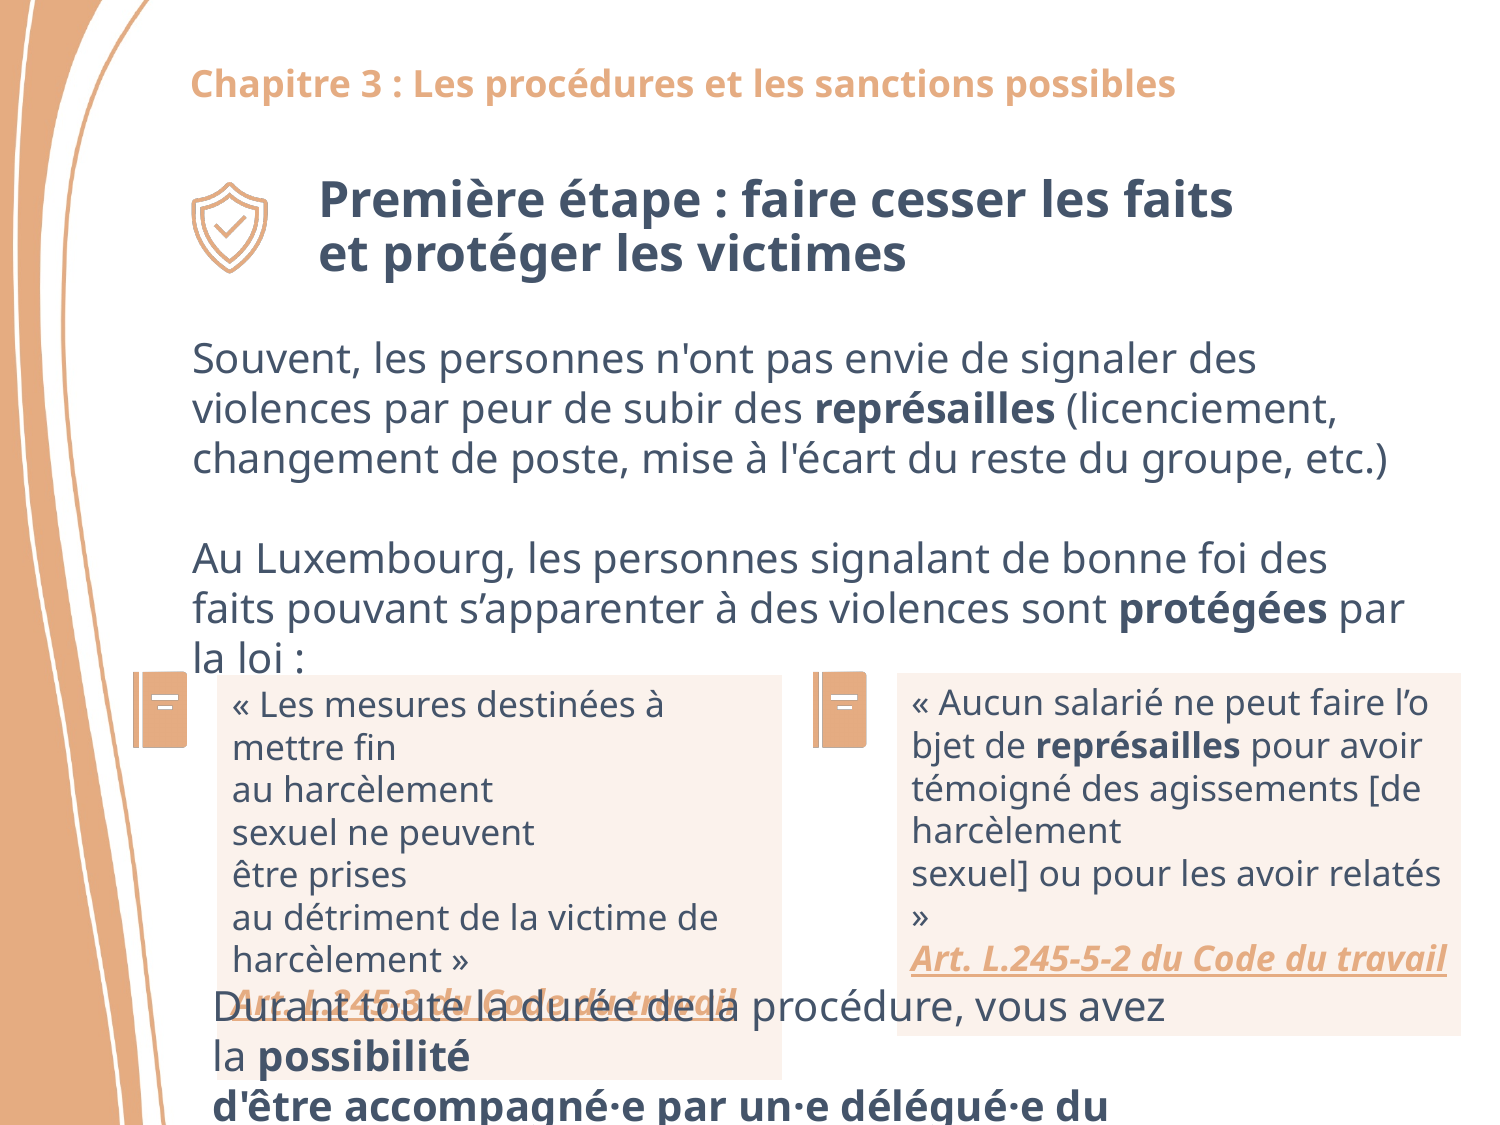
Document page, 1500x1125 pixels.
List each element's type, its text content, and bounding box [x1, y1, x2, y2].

text_box « Aucun salarié ne peut faire l’objet de représailles pour avoir ​témoigné des agissements [de ​harcèlement sexuel] ou pour les avoir relatés » Art. L.245-5-2 du Code du travail ​ [896, 672, 1462, 1037]
text_box Souvent, les personnes n'ont pas envie de signaler des violences par peur de subir des représailles (licenciement, changement de poste, mise à l'écart du reste du groupe, etc.)​ ​ Au Luxembourg, les personnes signalant de bonne foi des faits pouvant s’apparenter à des violences sont protégées par la loi : ​ [177, 324, 1424, 690]
text_box Première étape : faire cesser les faits et protéger les victimes [303, 119, 1485, 337]
text_box Durant toute la durée de la procédure, vous avez la possibilité d'être accompagné·e par un·e délégué·e du personnel.​ [197, 972, 1356, 1125]
picture [0, 0, 1500, 1125]
picture [783, 664, 896, 972]
text_box « Les mesures destinées à ​mettre fin au harcèlement sexuel ne peuvent être prises ​au détriment de la victime de ​harcèlement » ​ Art. L.245-3 du Code du travail ​ [216, 690, 783, 972]
